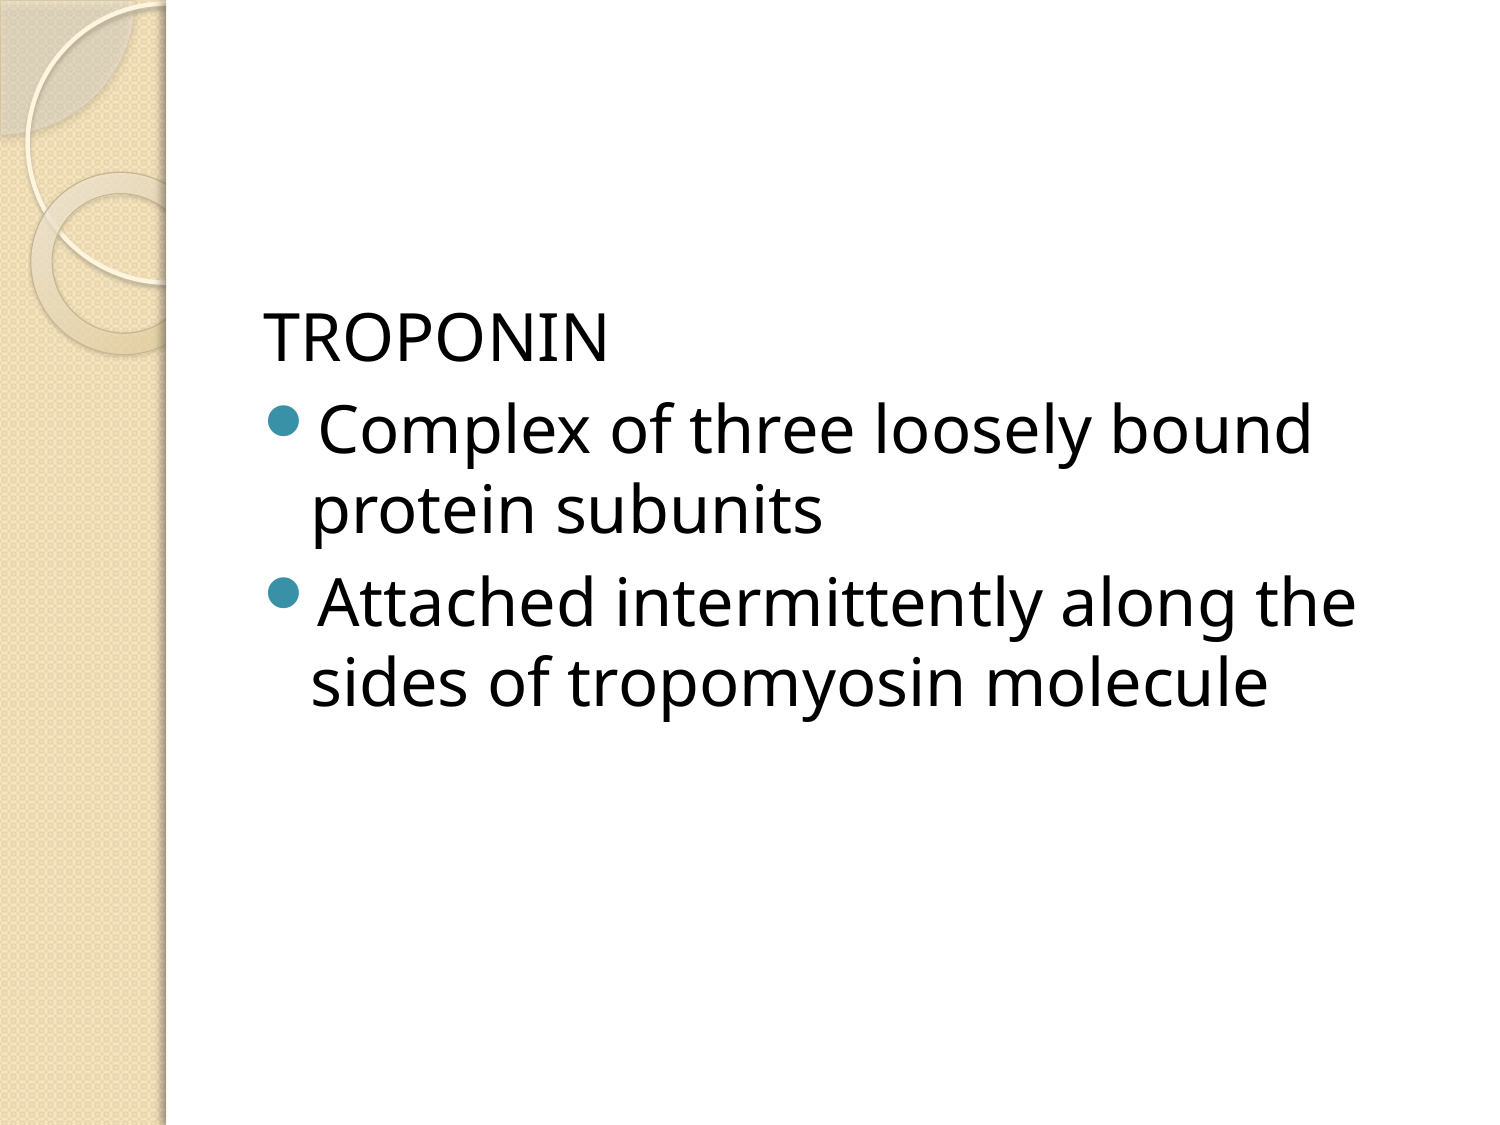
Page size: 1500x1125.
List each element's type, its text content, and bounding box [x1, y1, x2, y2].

list TROPONIN Complex of three loosely bound protein subunits Attached intermittently along the sides of tropomyosin molecule [235, 287, 1466, 1025]
